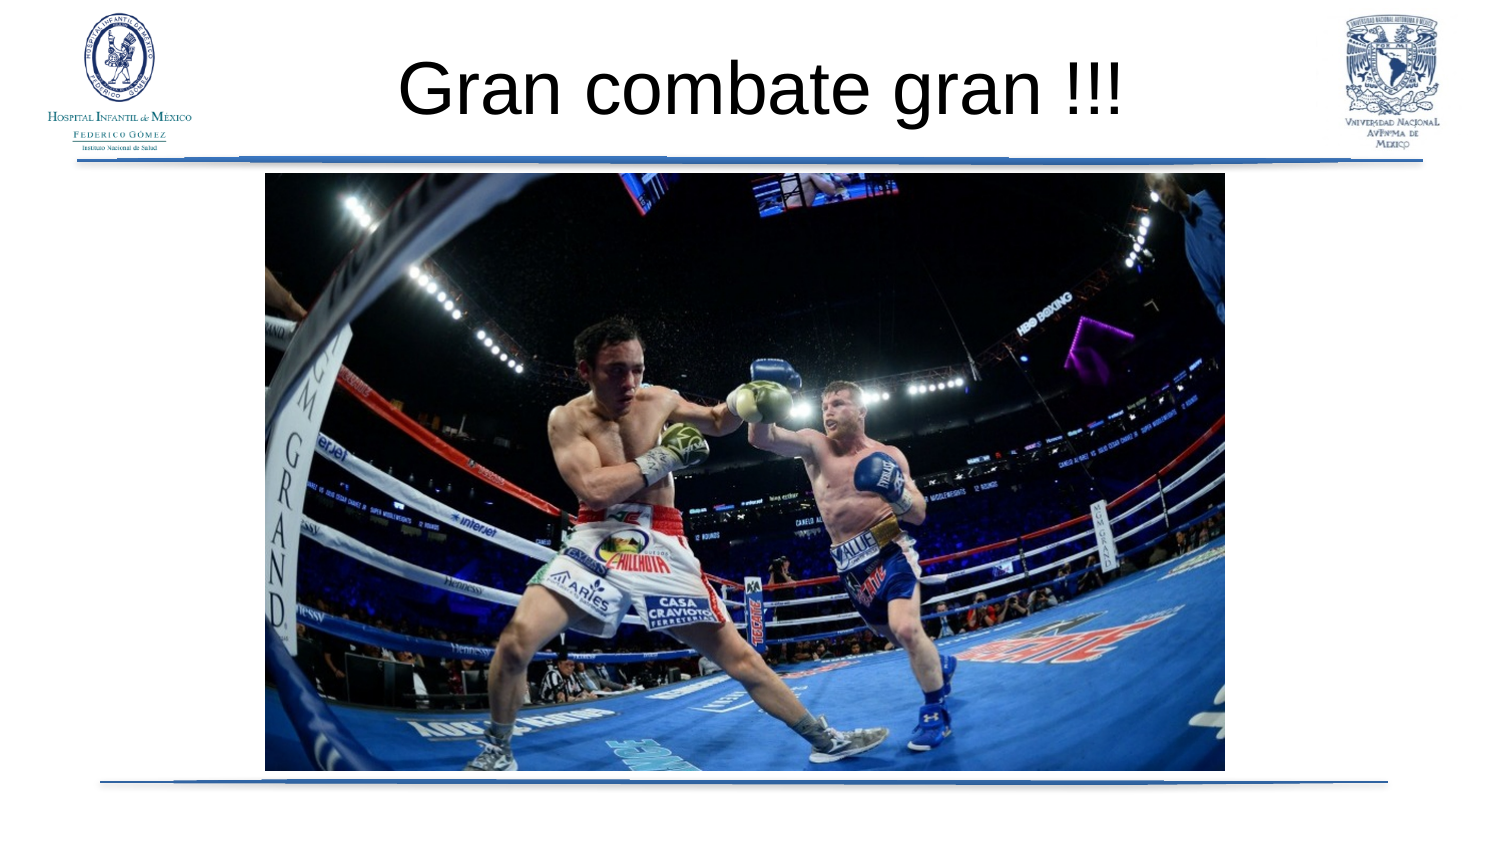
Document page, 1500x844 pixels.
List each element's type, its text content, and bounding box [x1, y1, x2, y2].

picture [265, 173, 1225, 771]
picture [1316, 8, 1468, 156]
picture [43, 8, 195, 154]
title Gran combate gran !!! [206, 14, 1317, 155]
